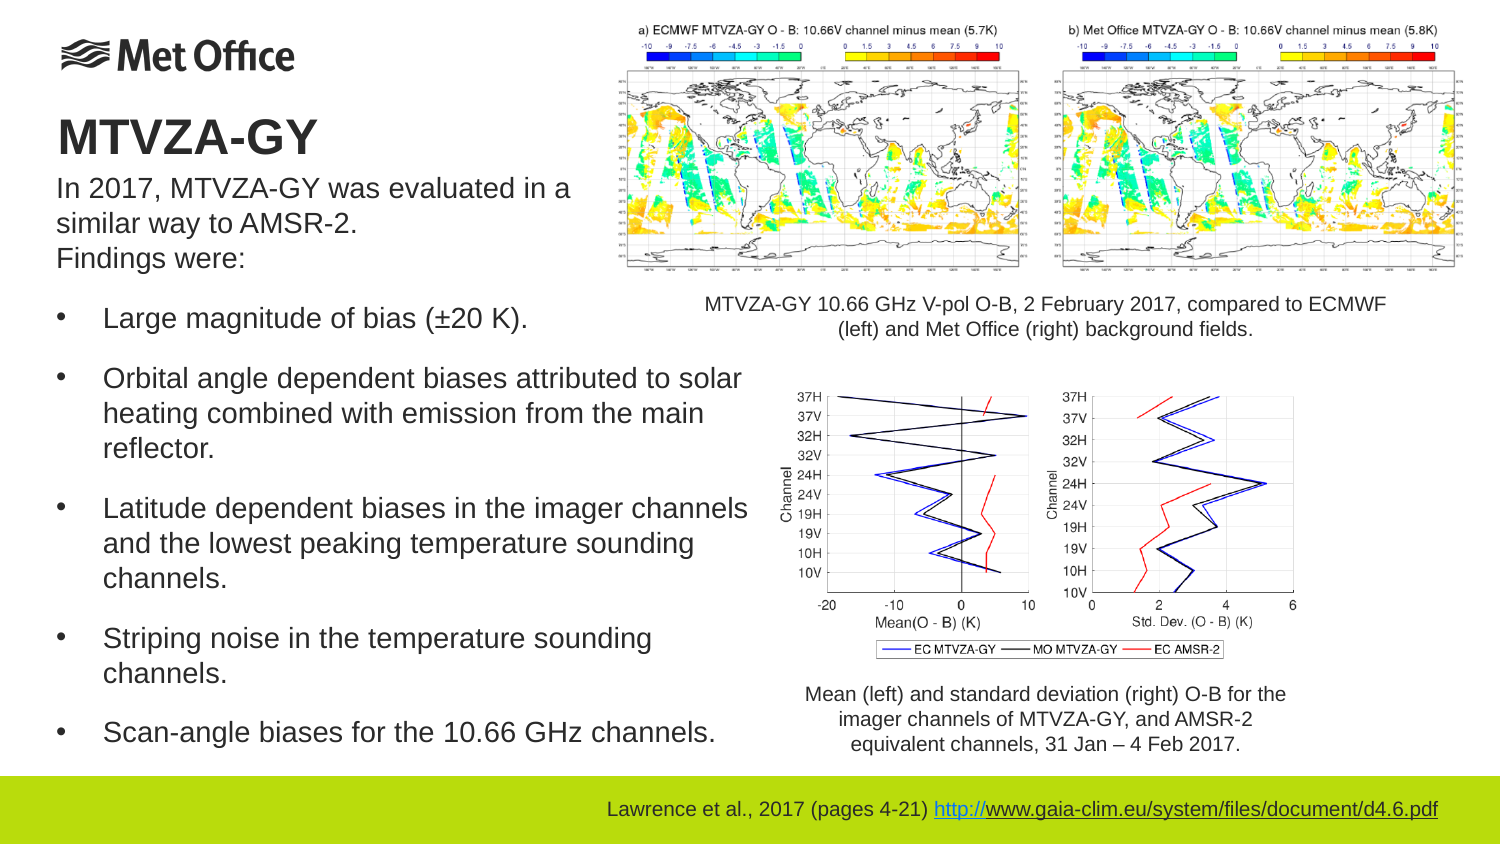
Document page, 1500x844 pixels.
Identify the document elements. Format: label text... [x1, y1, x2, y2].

picture [609, 17, 1483, 284]
text_box Lawrence et al., 2017 (pages 4-21) http://www.gaia-clim.eu/system/files/document/d4.6.pdf [41, 788, 1459, 828]
text_box MTVZA-GY 10.66 GHz V-pol O-B, 2 February 2017, compared to ECMWF (left) and Met Office (right) background fields. [792, 284, 1421, 349]
text_box Mean (left) and standard deviation (right) O-B for the imager channels of MTVZA-GY, and AMSR-2 equivalent channels, 31 Jan – 4 Feb 2017. [792, 674, 1317, 764]
picture [30, 8, 326, 102]
text_box MTVZA-GY [42, 67, 334, 161]
text_box In 2017, MTVZA-GY was evaluated in a similar way to AMSR-2. Findings were: Large magnitude of bias (±20 K). Orbital angle dependent biases attributed to solar heating combined with emission from the main reflector. Latitude dependent biases in the imager channels and the lowest peaking temperature sounding channels. Striping noise in the temperature sounding channels. Scan-angle biases for the 10.66 GHz channels. [41, 161, 792, 788]
picture [775, 378, 1317, 674]
